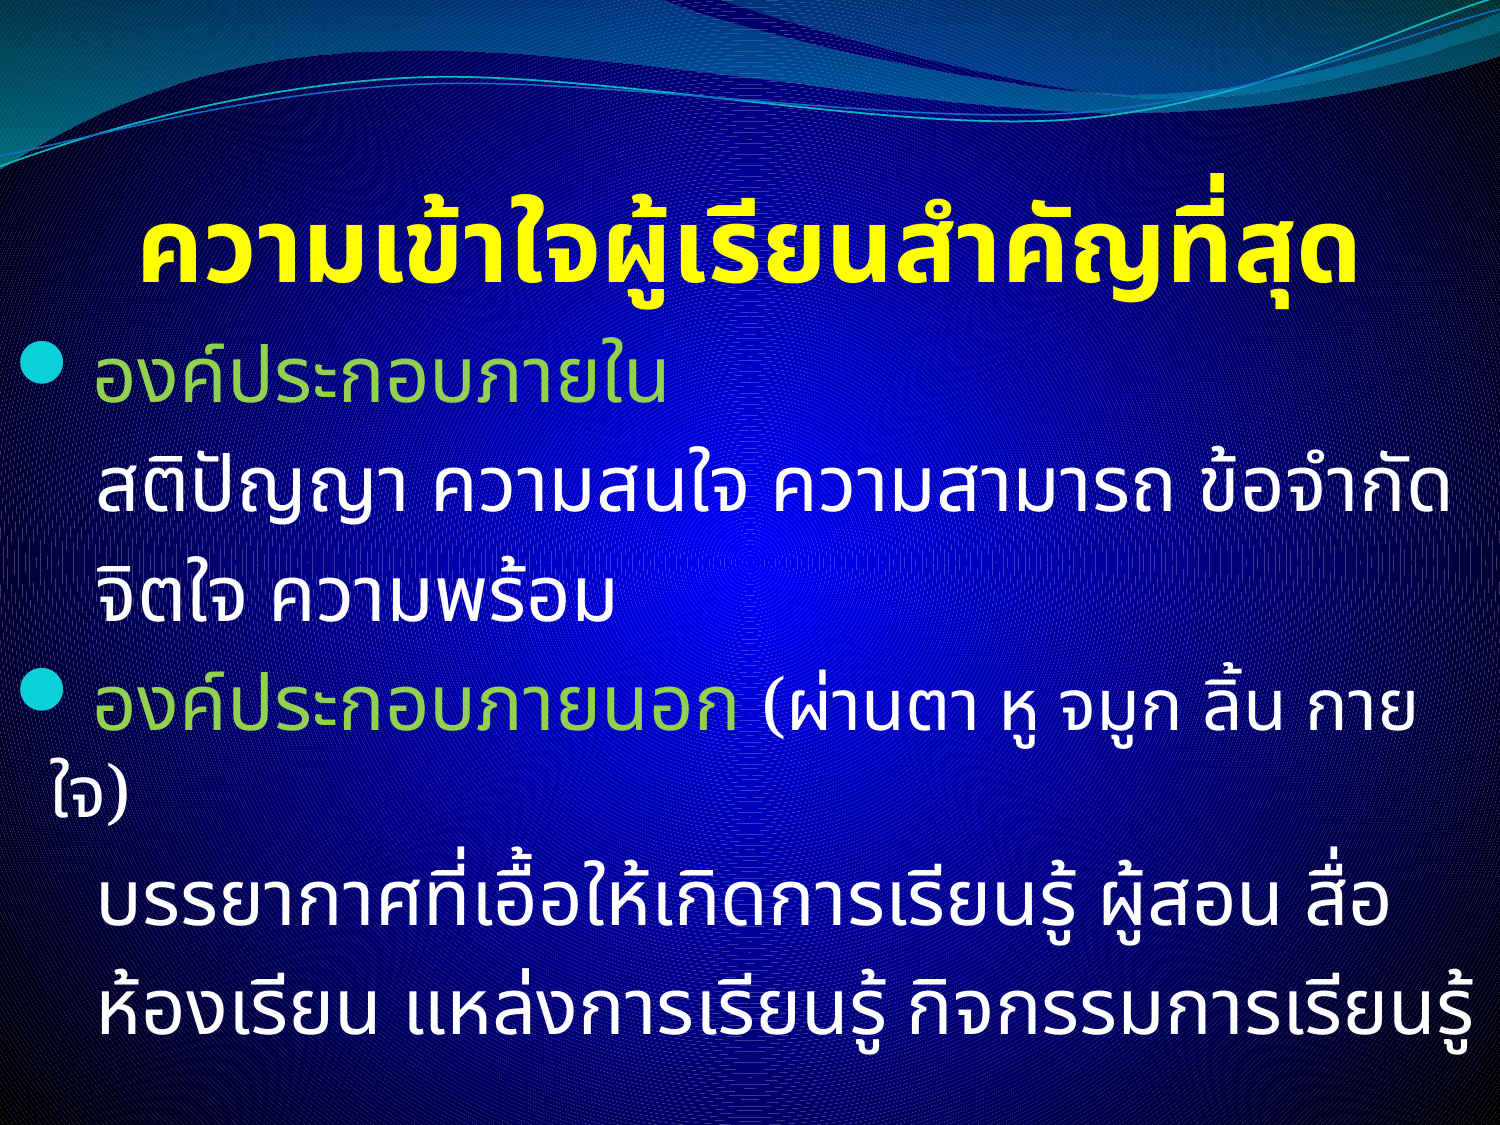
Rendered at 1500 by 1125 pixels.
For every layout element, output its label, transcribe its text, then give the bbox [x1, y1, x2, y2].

title ความเข้าใจผู้เรียนสำคัญที่สุด [75, 115, 1425, 303]
list องค์ประกอบภายใน สติปัญญา ความสนใจ ความสามารถ ข้อจำกัด จิตใจ ความพร้อม องค์ประกอบภายนอก (ผ่านตา หู จมูก ลิ้น กาย ใจ) บรรยากาศที่เอื้อให้เกิดการเรียนรู้ ผู้สอน สื่อ ห้องเรียน แหล่งการเรียนรู้ กิจกรรมการเรียนรู้ [0, 317, 1500, 1125]
